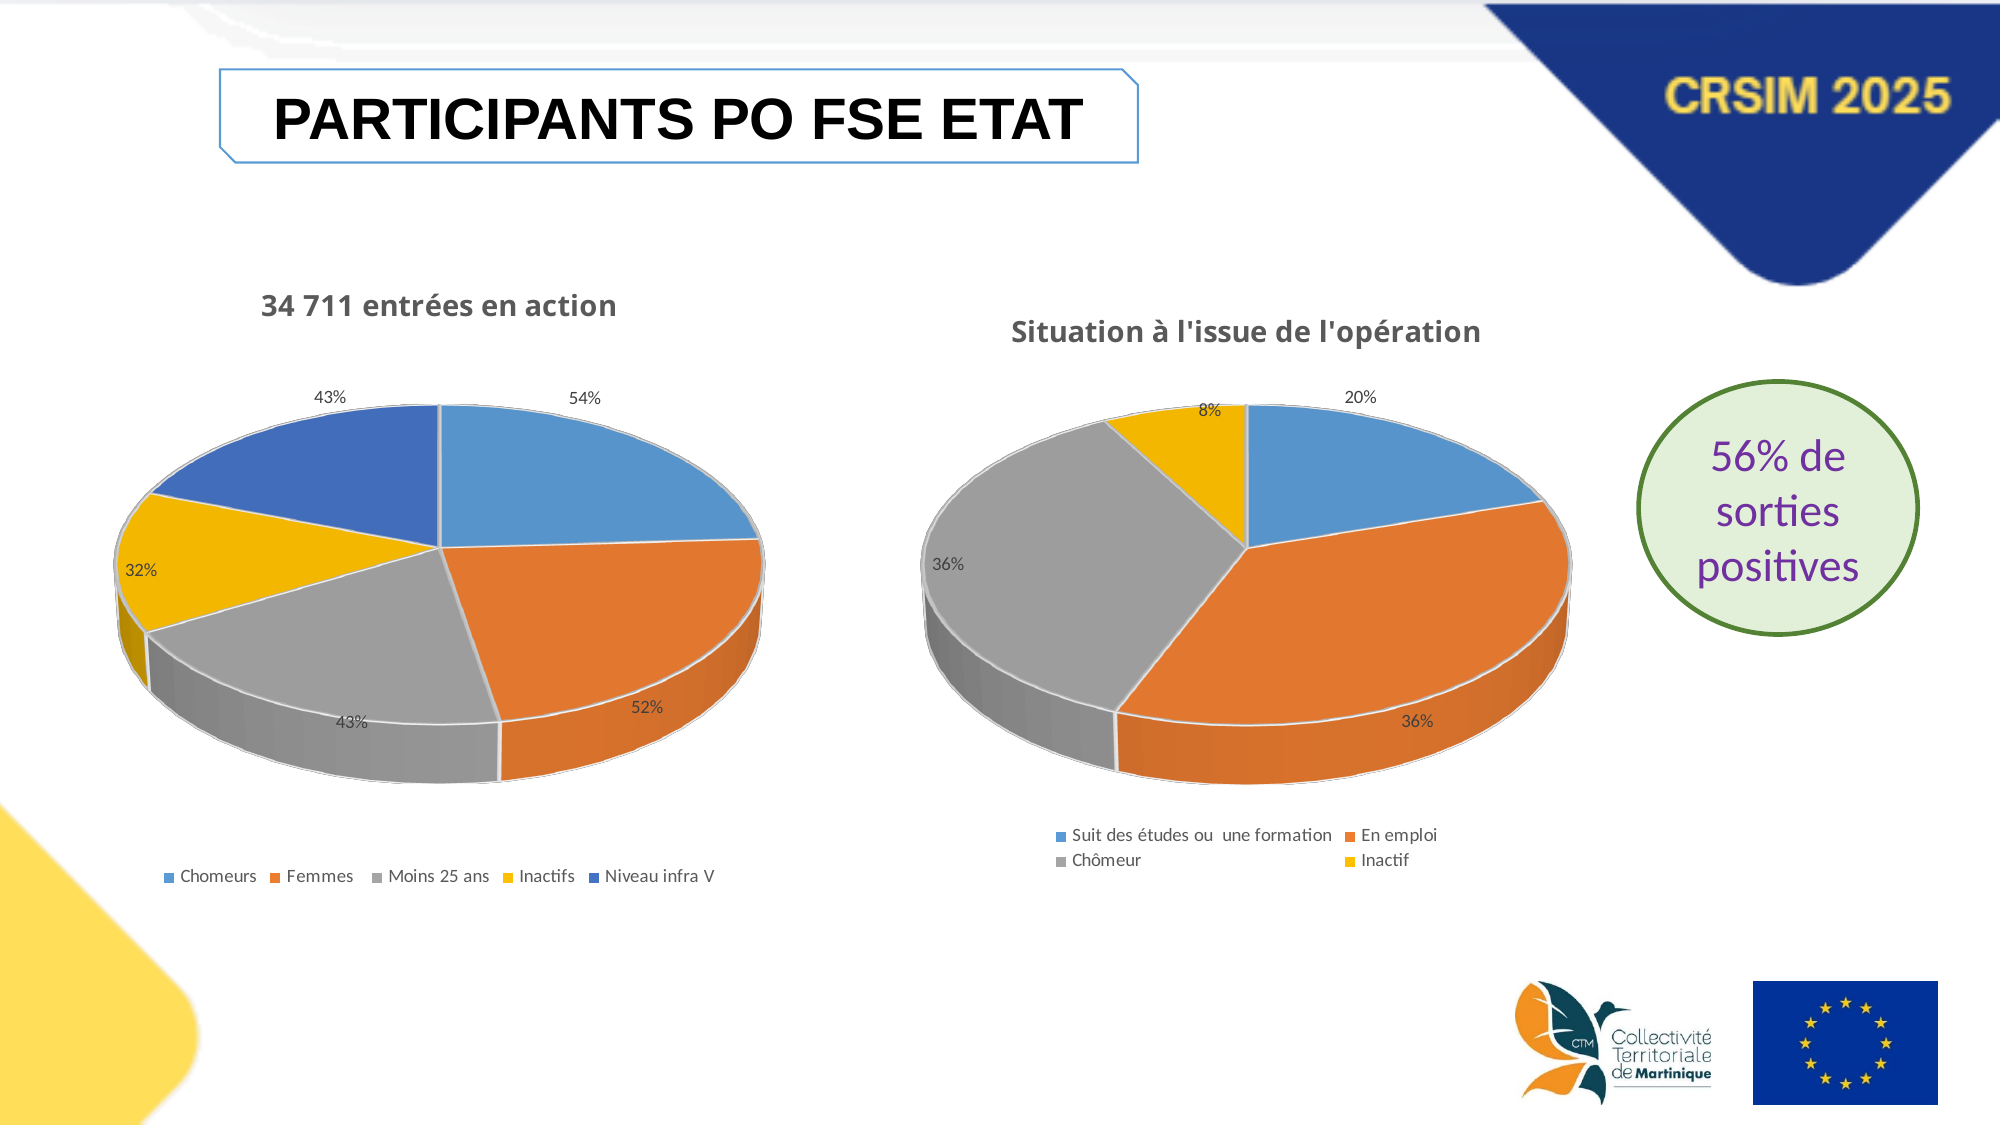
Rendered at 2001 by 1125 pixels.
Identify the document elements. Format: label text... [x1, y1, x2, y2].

chart [871, 282, 1622, 878]
picture [0, 0, 2000, 1125]
chart [64, 255, 815, 894]
text_box PARTICIPANTS PO FSE ETAT [218, 68, 1139, 164]
text_box 56% de sorties positives [1637, 380, 1919, 636]
